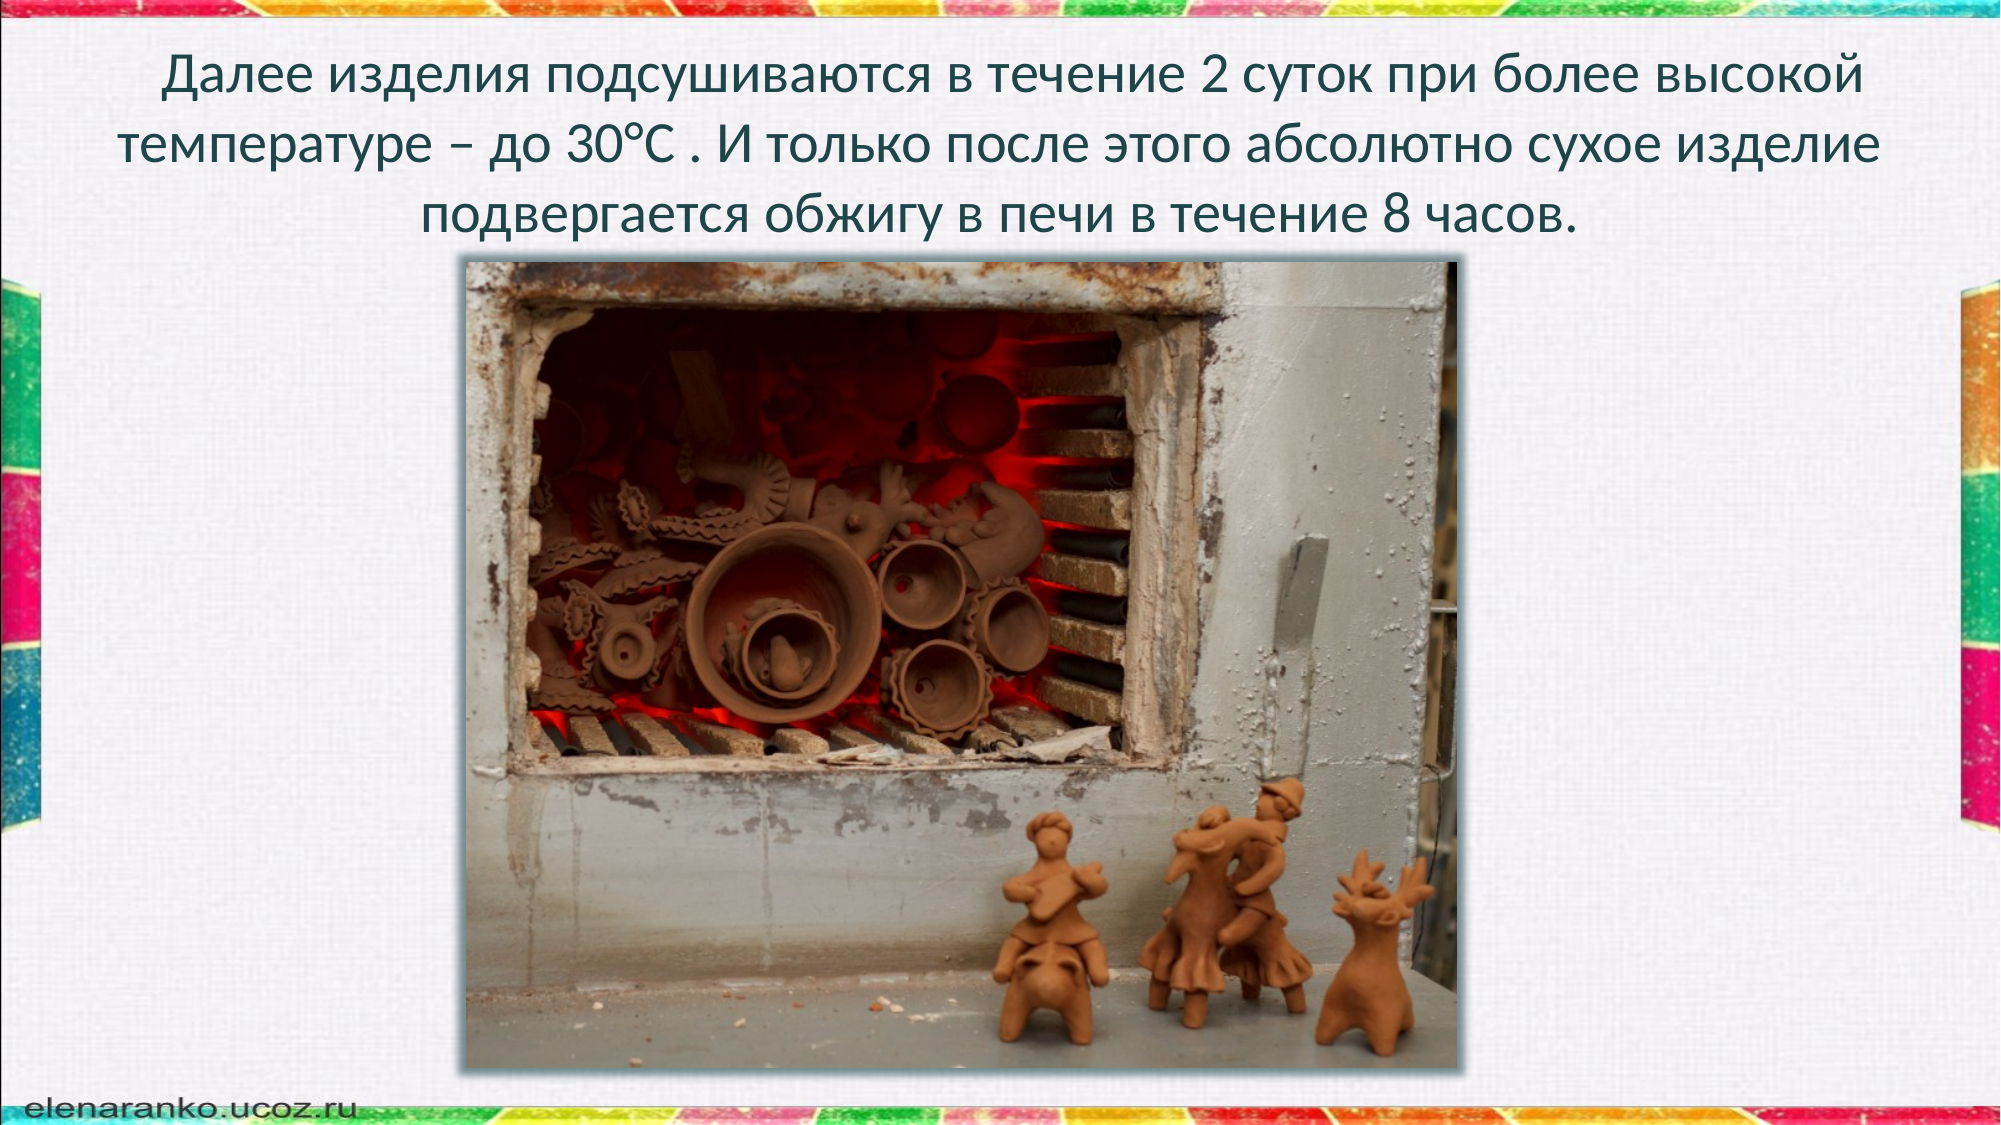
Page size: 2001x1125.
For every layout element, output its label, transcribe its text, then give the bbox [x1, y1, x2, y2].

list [465, 262, 1458, 1068]
picture [0, 0, 2001, 1125]
title Далее изделия подсушиваются в течение 2 суток при более высокой температуре – до 30°С . И только после этого абсолютно сухое изделие подвергается обжигу в печи в течение 8 часов. [99, 44, 1901, 233]
